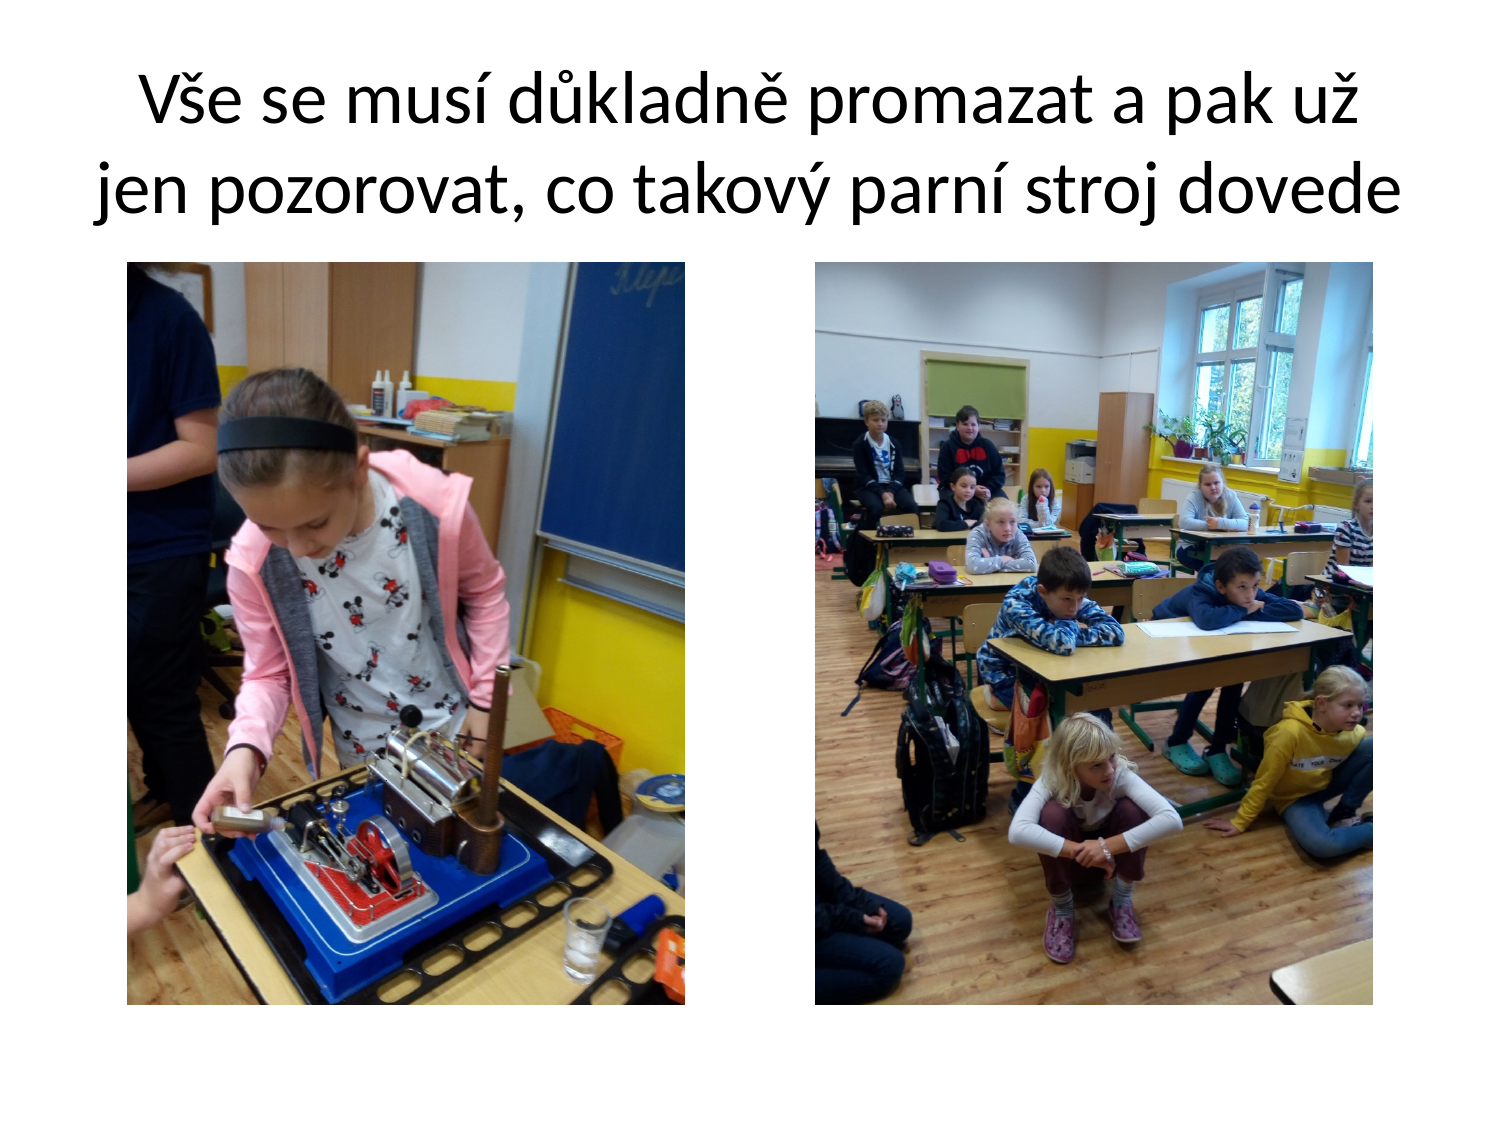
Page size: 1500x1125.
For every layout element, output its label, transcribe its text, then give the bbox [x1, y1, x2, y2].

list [127, 262, 685, 1006]
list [815, 262, 1373, 1006]
title Vše se musí důkladně promazat a pak už jen pozorovat, co takový parní stroj dovede [75, 45, 1425, 233]
